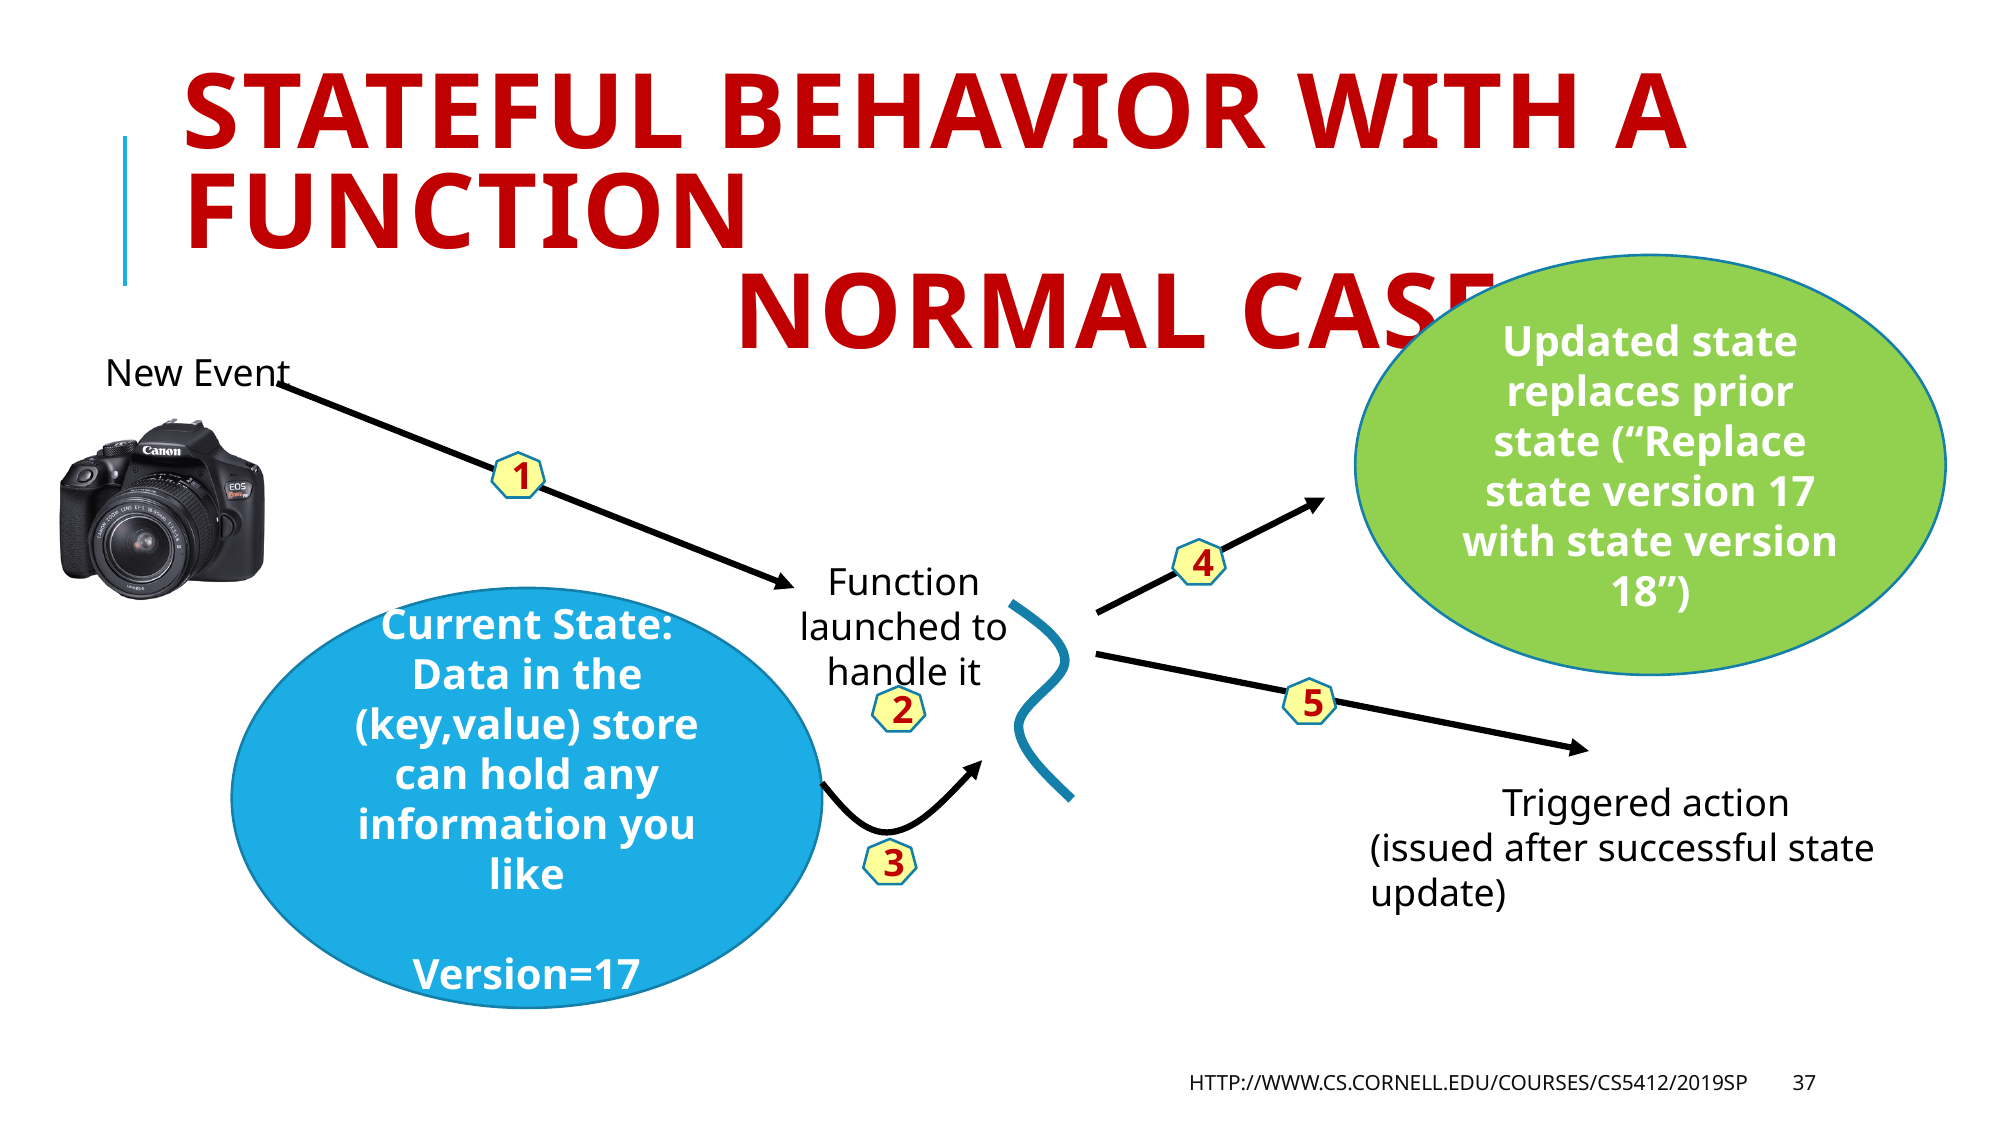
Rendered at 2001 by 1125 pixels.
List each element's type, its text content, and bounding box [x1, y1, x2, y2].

text_box Function launched to handle it [779, 550, 1029, 701]
text_box 2 [870, 684, 927, 733]
text_box New Event [89, 341, 339, 402]
text_box Updated state replaces prior state (“Replace state version 17 with state version 18”) [1353, 253, 1947, 677]
text_box [1017, 614, 1073, 801]
footer http://www.cs.cornell.edu/courses/cs5412/2019sp [794, 1061, 1763, 1107]
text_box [276, 382, 795, 589]
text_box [1095, 653, 1590, 752]
title Stateful behavior with a function Normal Case [168, 96, 1763, 342]
slide_number 37 [1777, 1061, 1938, 1107]
text_box Triggered action (issued after successful state update) [1355, 771, 1938, 921]
text_box 3 [862, 837, 918, 886]
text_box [1096, 497, 1326, 614]
text_box [820, 760, 983, 834]
picture [59, 405, 265, 612]
text_box Current State: Data in the (key,value) store can hold any information you like Version=17 [230, 598, 824, 1010]
